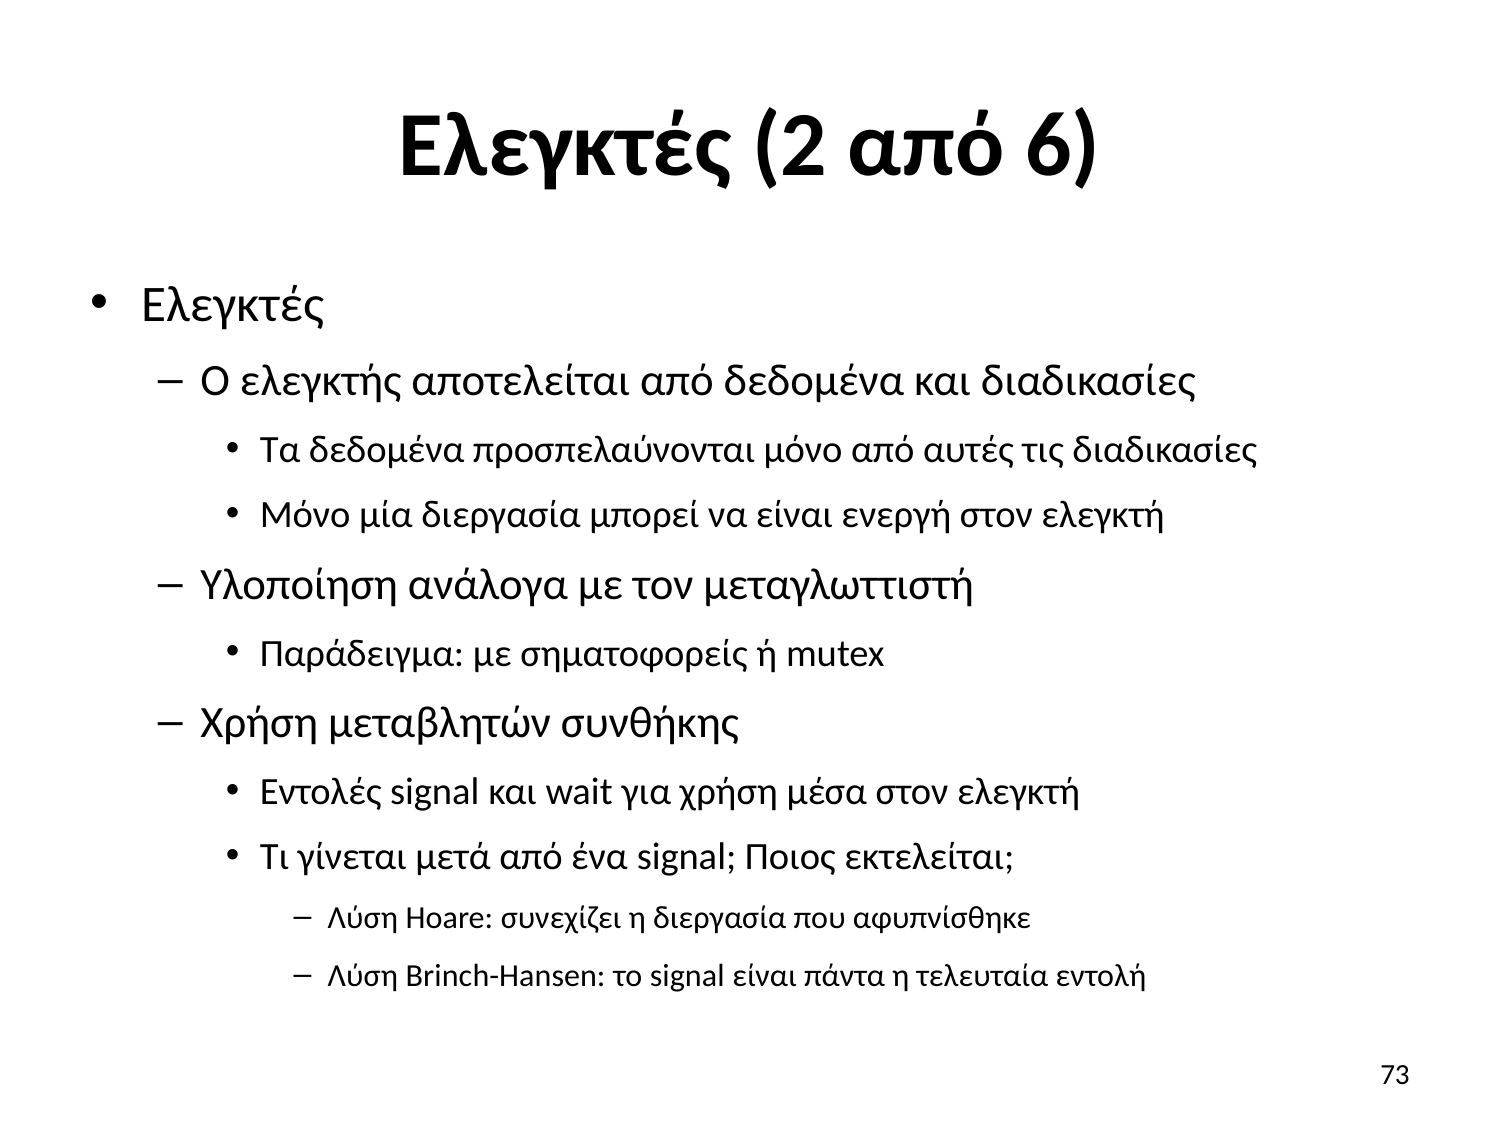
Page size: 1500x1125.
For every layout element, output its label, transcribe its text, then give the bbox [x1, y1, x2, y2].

title Ελεγκτές (2 από 6) [75, 45, 1425, 233]
slide_number 73 [1074, 1042, 1425, 1103]
list Ελεγκτές Ο ελεγκτής αποτελείται από δεδομένα και διαδικασίες Τα δεδομένα προσπελαύνονται μόνο από αυτές τις διαδικασίες Μόνο μία διεργασία μπορεί να είναι ενεργή στον ελεγκτή Υλοποίηση ανάλογα με τον μεταγλωττιστή Παράδειγμα: με σηματοφορείς ή mutex Χρήση μεταβλητών συνθήκης Εντολές signal και wait για χρήση μέσα στον ελεγκτή Τι γίνεται μετά από ένα signal; Ποιος εκτελείται; Λύση Hoare: συνεχίζει η διεργασία που αφυπνίσθηκε Λύση Brinch-Hansen: το signal είναι πάντα η τελευταία εντολή [75, 262, 1425, 1005]
